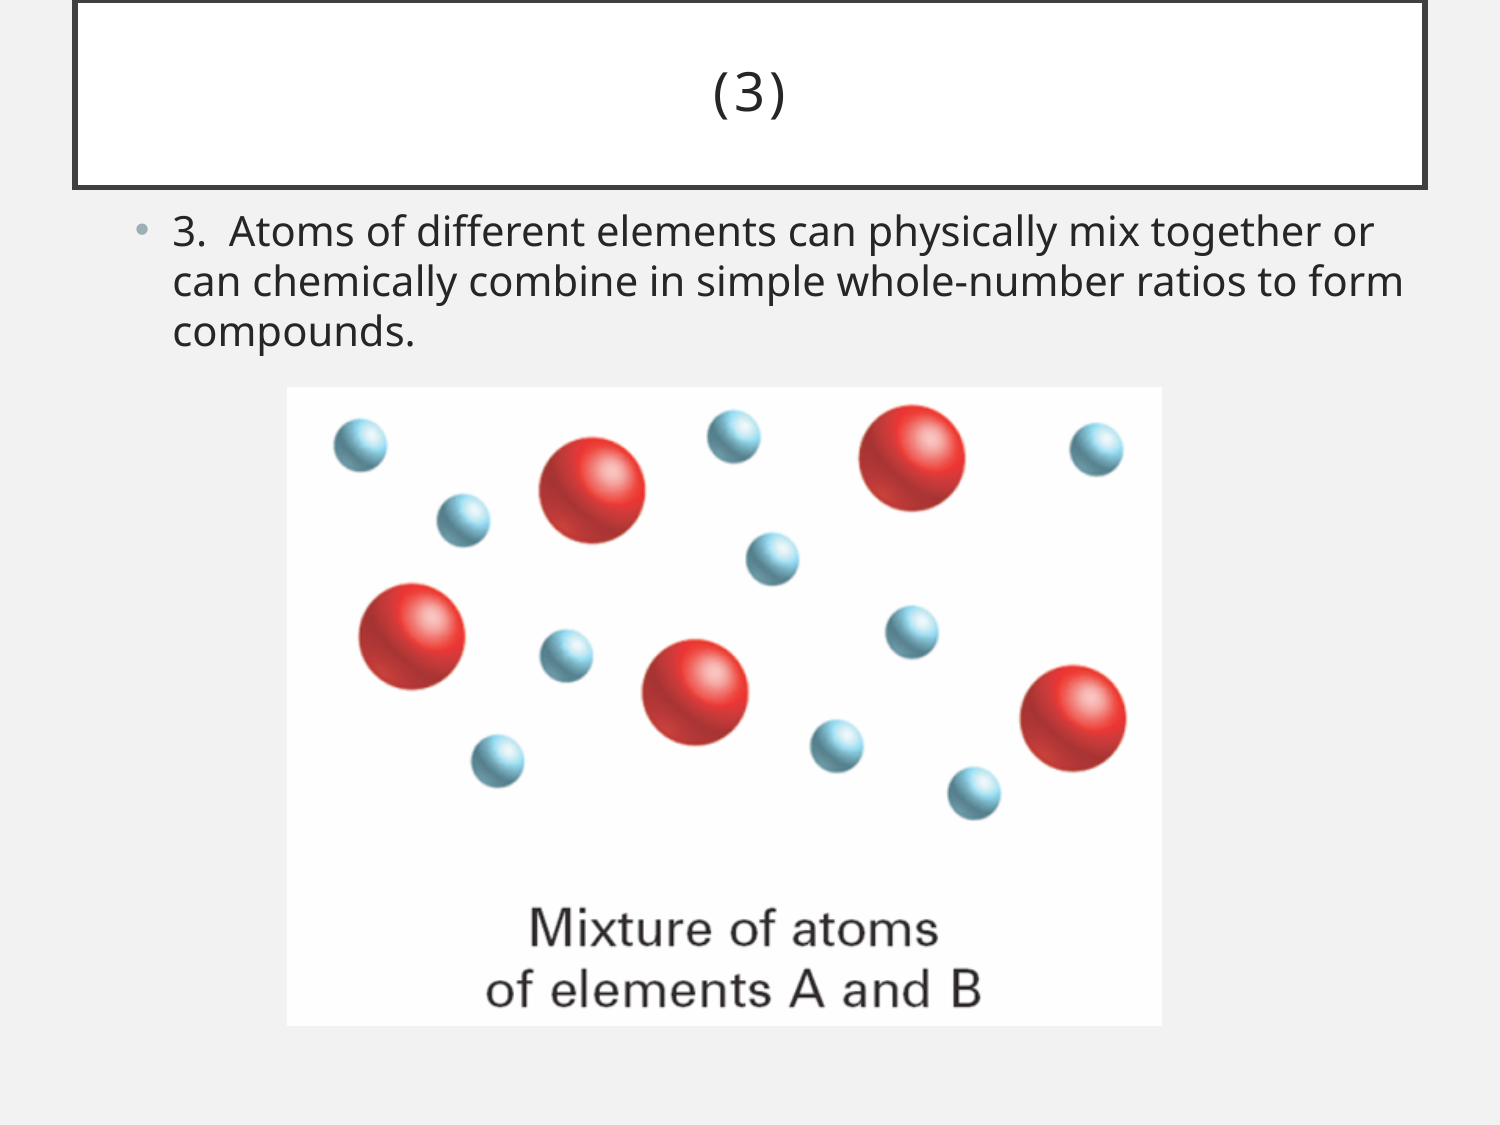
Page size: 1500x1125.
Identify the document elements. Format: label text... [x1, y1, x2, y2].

text_box 3. Atoms of different elements can physically mix together or can chemically combine in simple whole-number ratios to form compounds. [44, 196, 1425, 980]
title (3) [72, 0, 1428, 190]
picture [287, 387, 1162, 1027]
